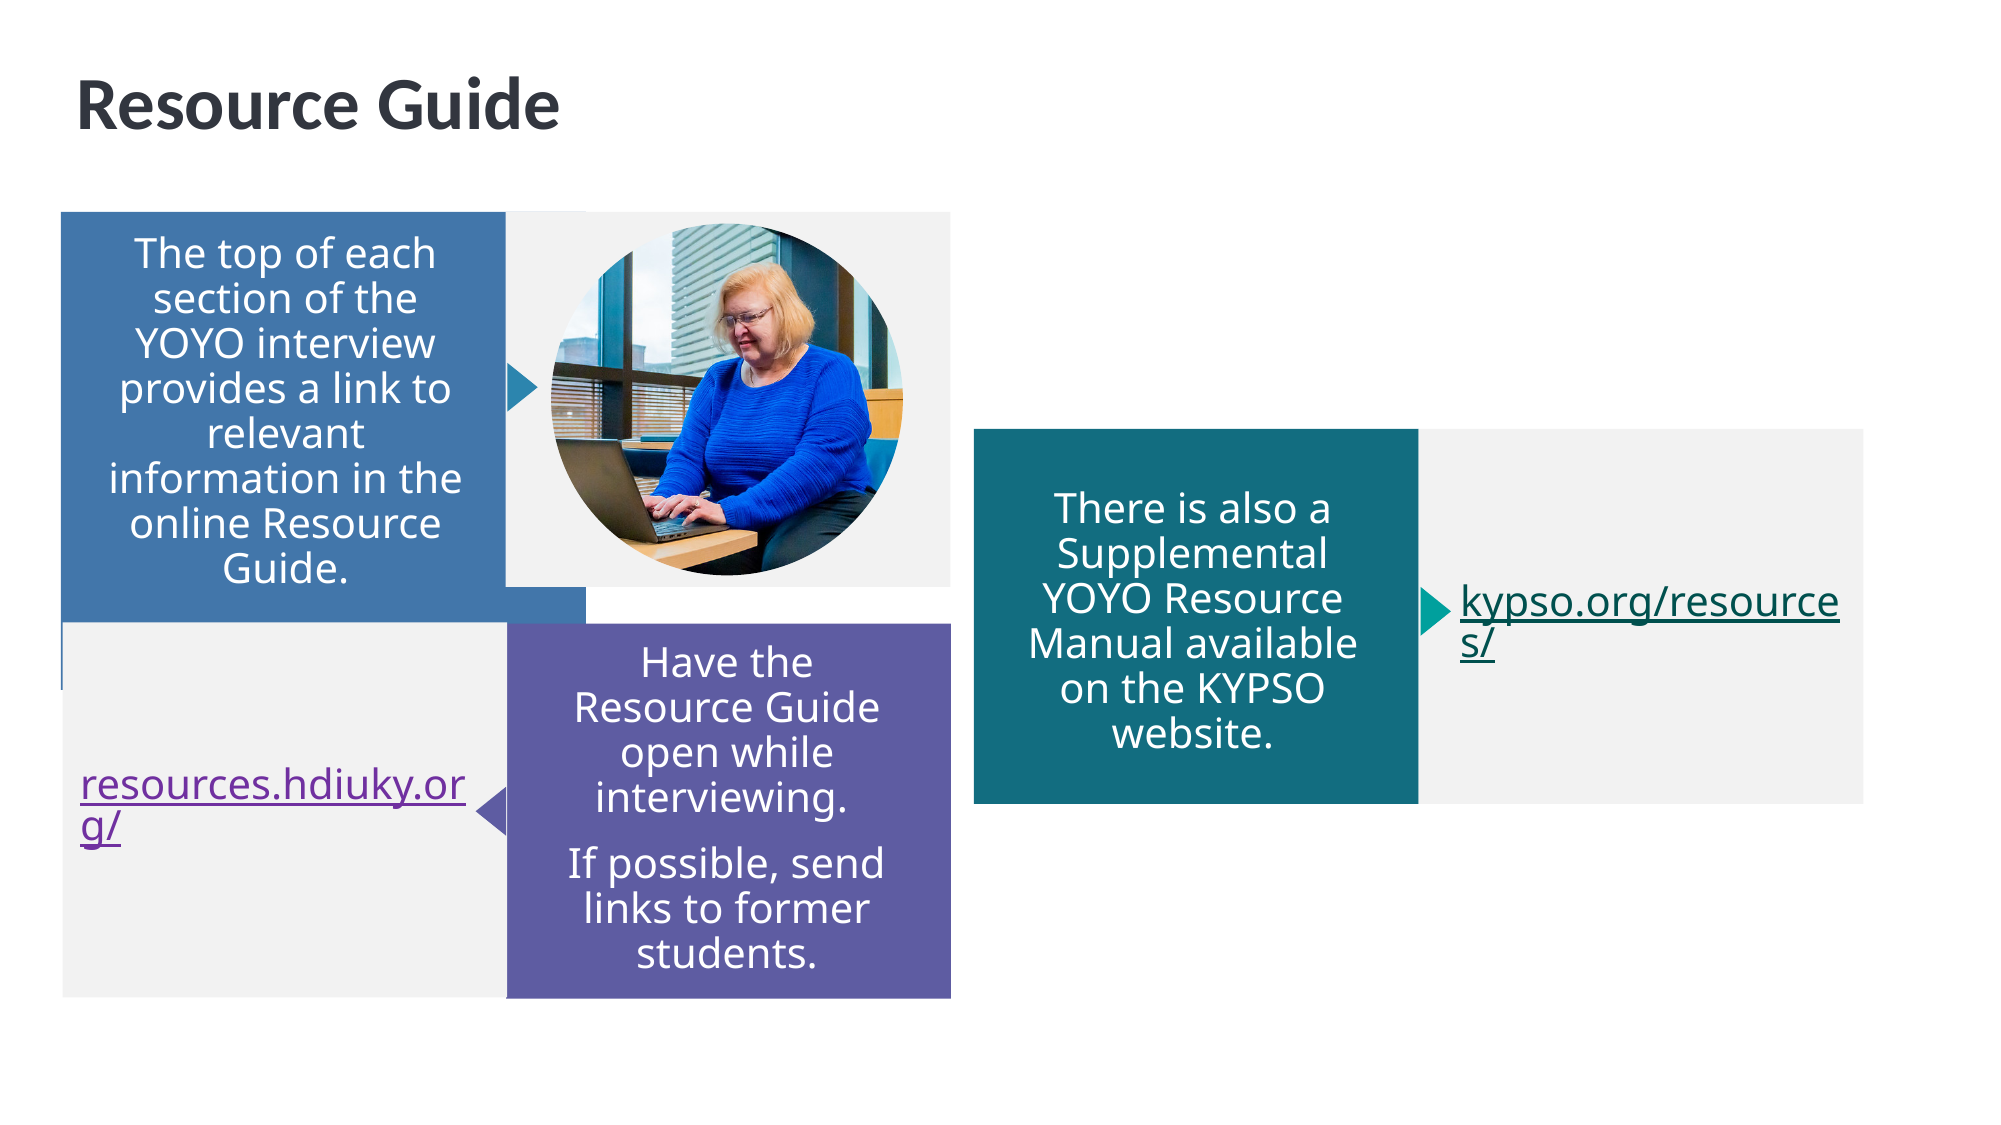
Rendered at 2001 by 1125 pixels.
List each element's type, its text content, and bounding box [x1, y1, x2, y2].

text_box kypso.org/resources/ [1445, 471, 1862, 776]
list There is also a Supplemental YOYO Resource Manual available on the KYPSO website. [1001, 470, 1385, 775]
list The top of each section of the YOYO interview provides a link to relevant information in the online Resource Guide. [80, 225, 491, 600]
picture [551, 223, 903, 576]
title Resource Guide [60, 42, 1073, 168]
list Have the Resource Guide open while interviewing. If possible, send links to former students. [535, 657, 919, 962]
text_box resources.hdiuky.org/ [65, 654, 482, 959]
